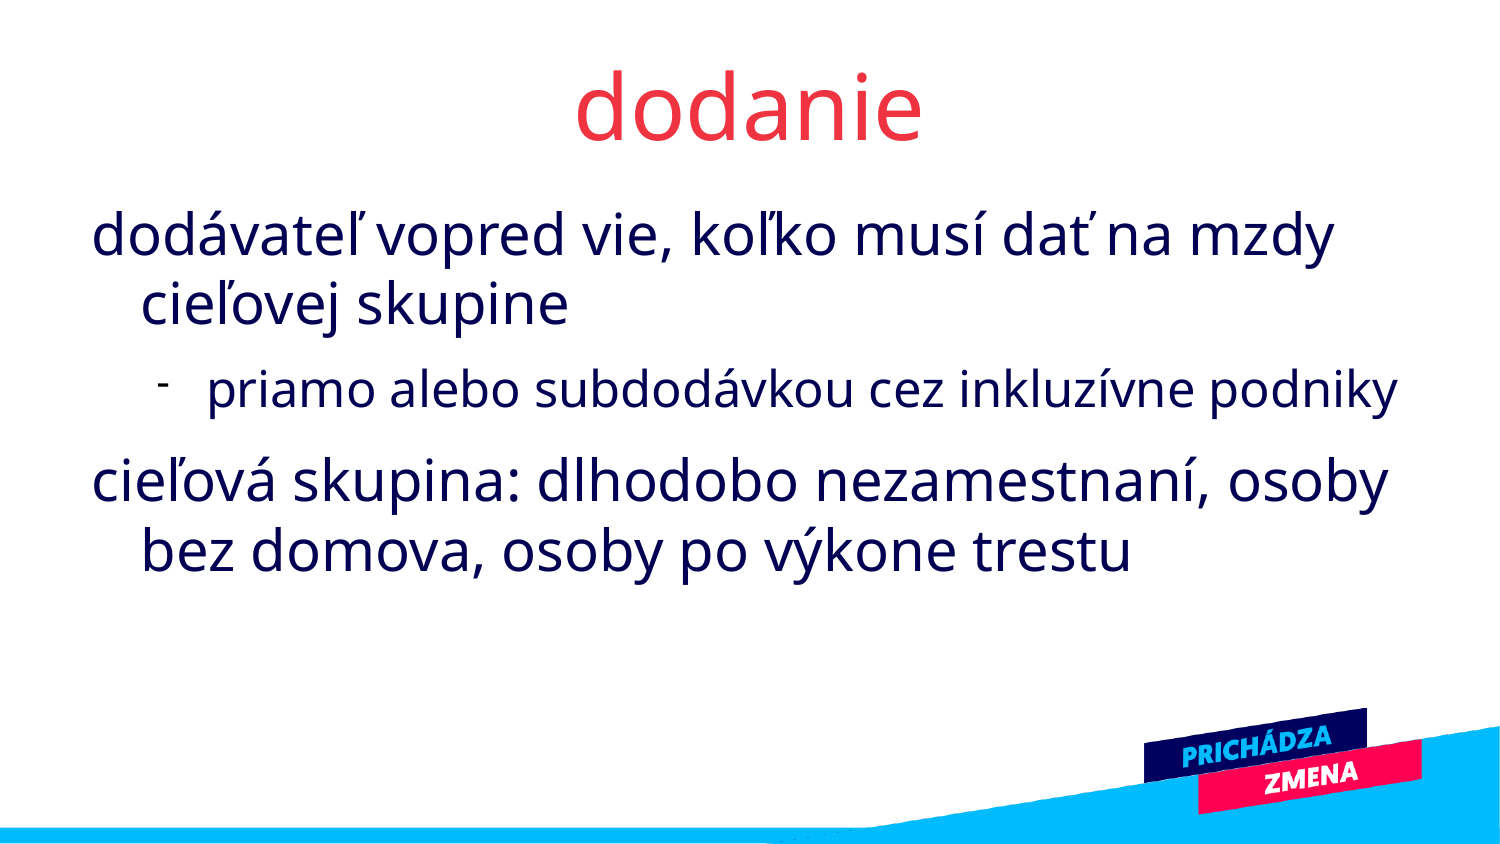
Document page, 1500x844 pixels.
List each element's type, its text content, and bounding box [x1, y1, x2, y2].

text_box dodanie [74, 33, 1425, 175]
picture [765, 708, 1500, 827]
text_box dodávateľ vopred vie, koľko musí dať na mzdy cieľovej skupine priamo alebo subdodávkou cez inkluzívne podniky cieľová skupina: dlhodobo nezamestnaní, osoby bez domova, osoby po výkone trestu [74, 197, 1425, 687]
